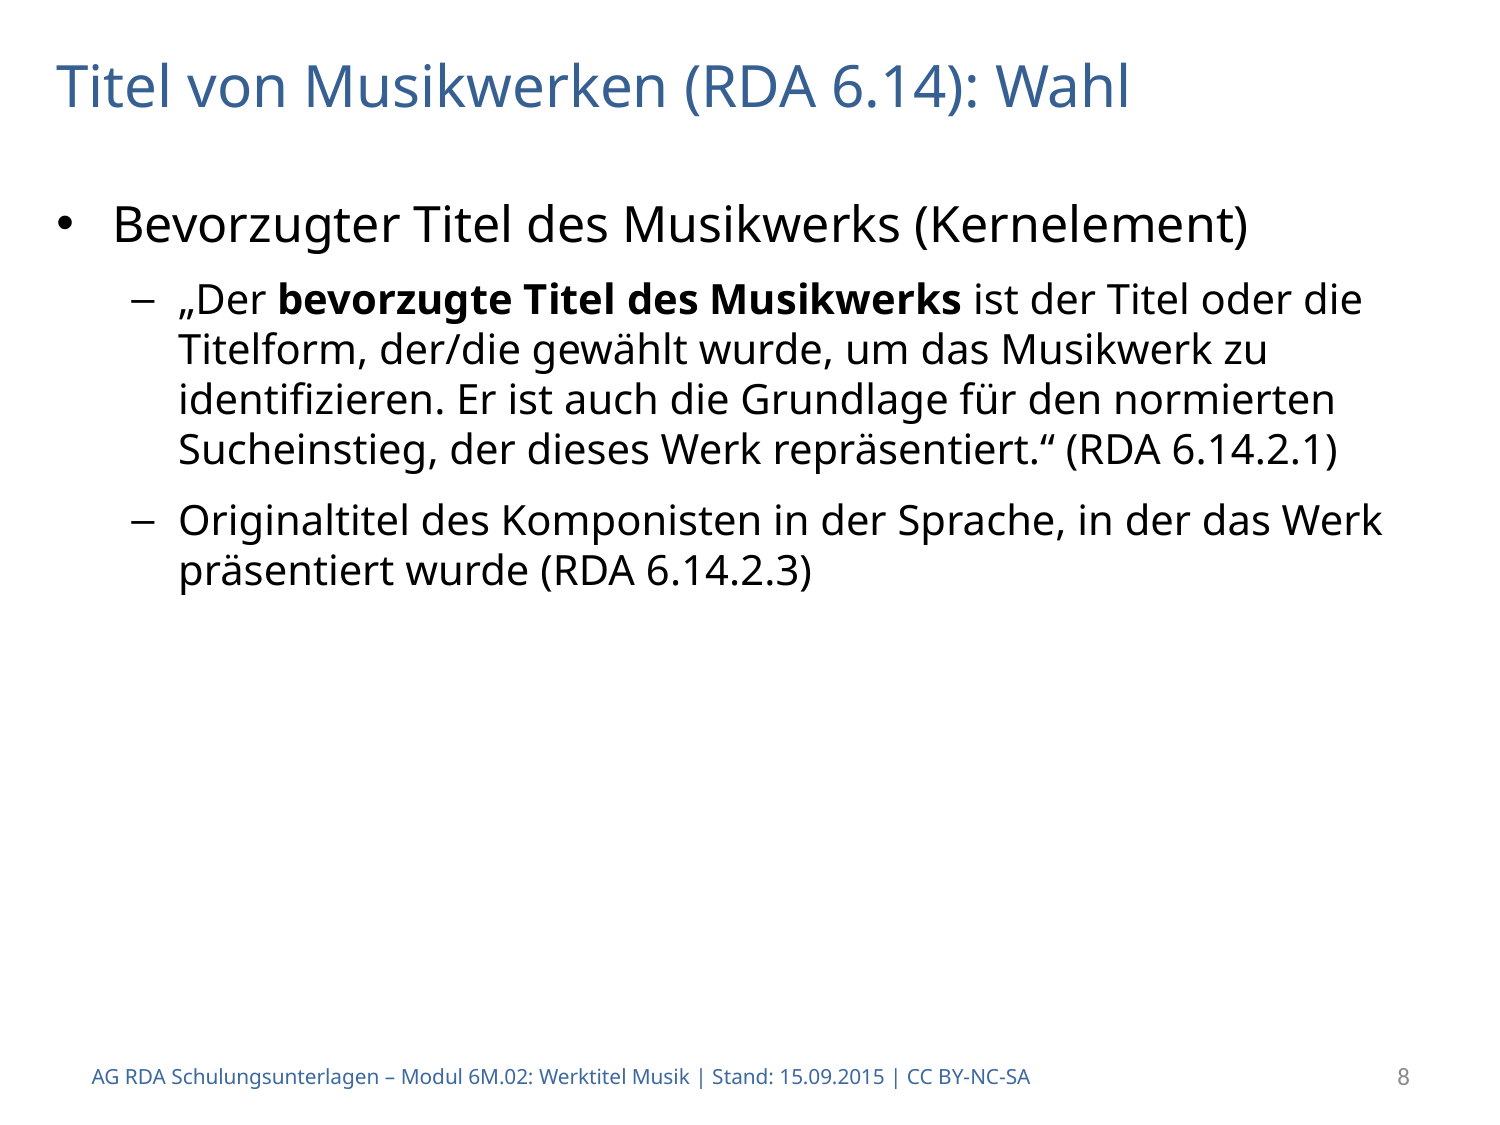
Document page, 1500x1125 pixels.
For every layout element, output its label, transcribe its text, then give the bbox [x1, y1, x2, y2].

title Titel von Musikwerken (RDA 6.14): Wahl [41, 7, 1500, 162]
slide_number 8 [1329, 1045, 1425, 1106]
list Bevorzugter Titel des Musikwerks (Kernelement) „Der bevorzugte Titel des Musikwerks ist der Titel oder die Titelform, der/die gewählt wurde, um das Musikwerk zu identifizieren. Er ist auch die Grundlage für den normierten Sucheinstieg, der dieses Werk repräsentiert.“ (RDA 6.14.2.1) Originaltitel des Komponisten in der Sprache, in der das Werk präsentiert wurde (RDA 6.14.2.3) [41, 184, 1459, 1047]
footer AG RDA Schulungsunterlagen – Modul 6M.02: Werktitel Musik | Stand: 15.09.2015 | CC BY-NC-SA [76, 1045, 1329, 1106]
